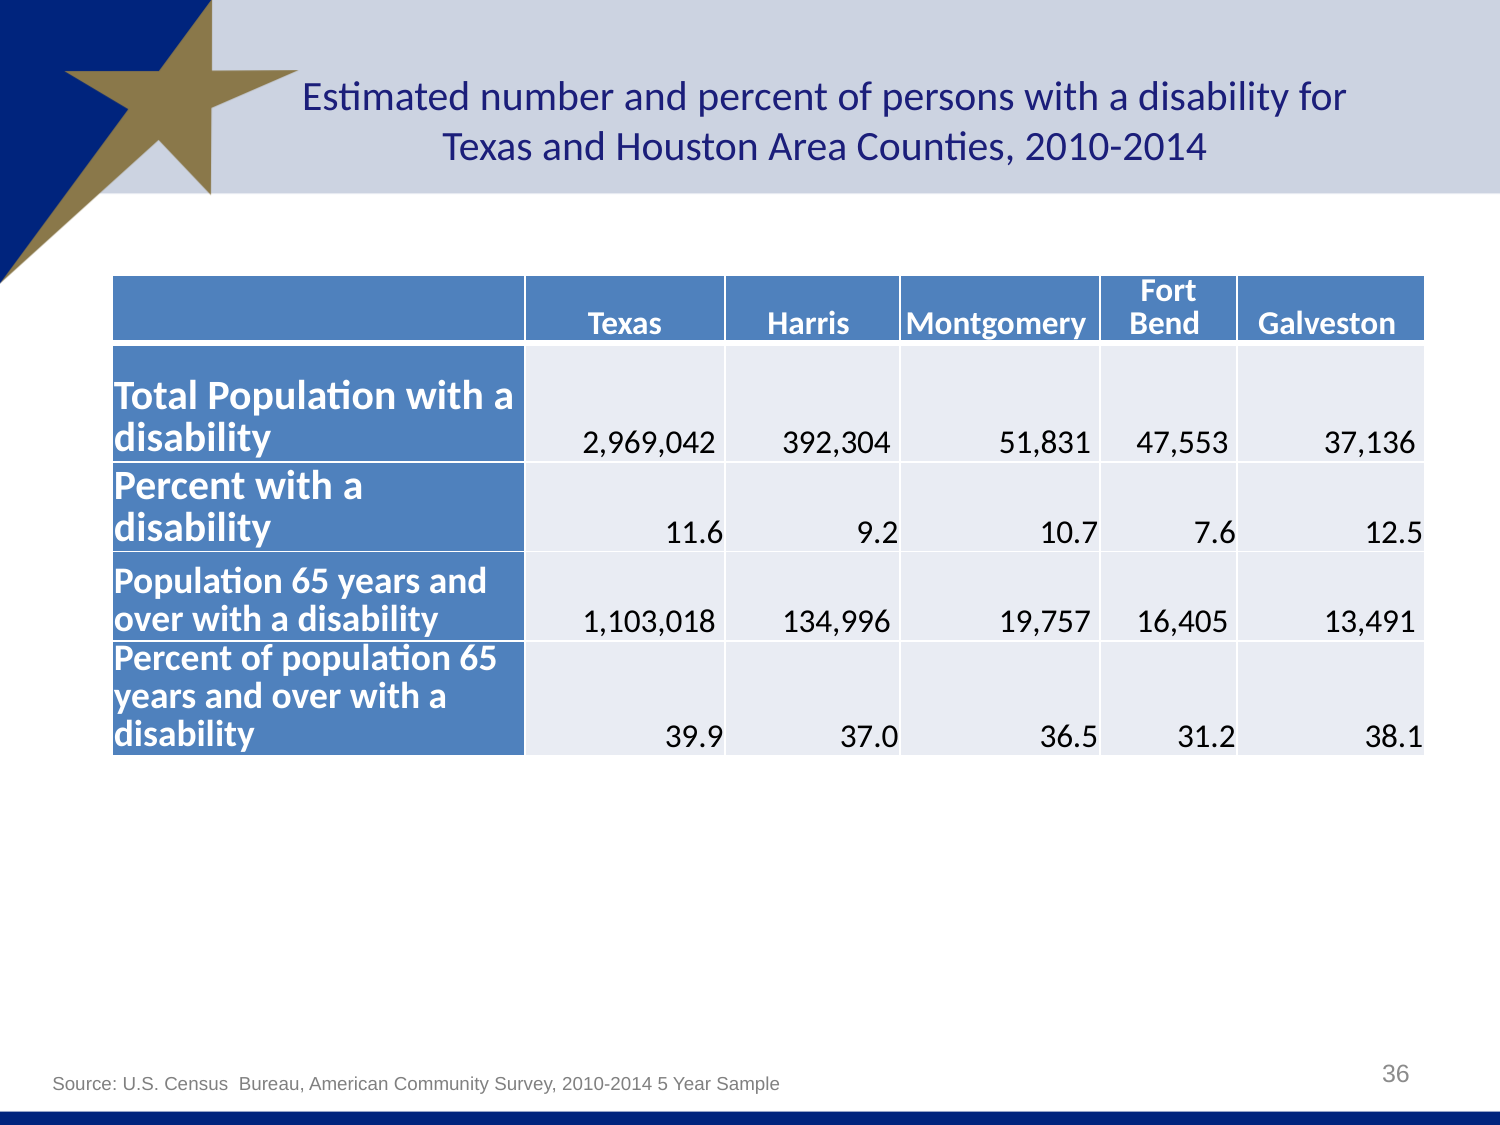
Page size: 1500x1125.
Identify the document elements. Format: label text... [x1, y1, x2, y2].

slide_number 36 [1074, 1042, 1425, 1103]
table_cell 31.2 [1101, 642, 1236, 755]
table_cell 11.6 [526, 463, 724, 551]
title Estimated number and percent of persons with a disability for Texas and Houston Area Counties, 2010-2014 [262, 37, 1388, 200]
table_header [113, 276, 524, 340]
table_cell 38.1 [1238, 642, 1424, 755]
table_cell 37.0 [726, 642, 899, 755]
table_cell 36.5 [901, 642, 1099, 755]
table_header Galveston [1238, 276, 1424, 340]
table_header Montgomery [901, 276, 1099, 340]
table_cell 392,304 [726, 346, 899, 461]
table_cell 134,996 [726, 552, 899, 640]
table_cell 51,831 [901, 346, 1099, 461]
table_cell 47,553 [1101, 346, 1236, 461]
table_cell 12.5 [1238, 463, 1424, 551]
text_box Source: U.S. Census Bureau, American Community Survey, 2010-2014 5 Year Sample [37, 1062, 1088, 1102]
table_cell Total Population with a disability [113, 346, 524, 461]
table_header Texas [526, 276, 724, 340]
table_cell 16,405 [1101, 552, 1236, 640]
table_cell Percent with a disability [113, 463, 524, 551]
table_cell 7.6 [1101, 463, 1236, 551]
table_cell 19,757 [901, 552, 1099, 640]
table_cell 9.2 [726, 463, 899, 551]
table_cell 37,136 [1238, 346, 1424, 461]
table_cell Percent of population 65 years and over with a disability [113, 642, 524, 755]
picture [0, 0, 1500, 1125]
table_cell 39.9 [526, 642, 724, 755]
table_header Harris [726, 276, 899, 340]
table_cell 13,491 [1238, 552, 1424, 640]
table_header Fort Bend [1101, 276, 1236, 340]
table_cell 1,103,018 [526, 552, 724, 640]
table_cell 2,969,042 [526, 346, 724, 461]
table_cell Population 65 years and over with a disability [113, 552, 524, 640]
table_cell 10.7 [901, 463, 1099, 551]
